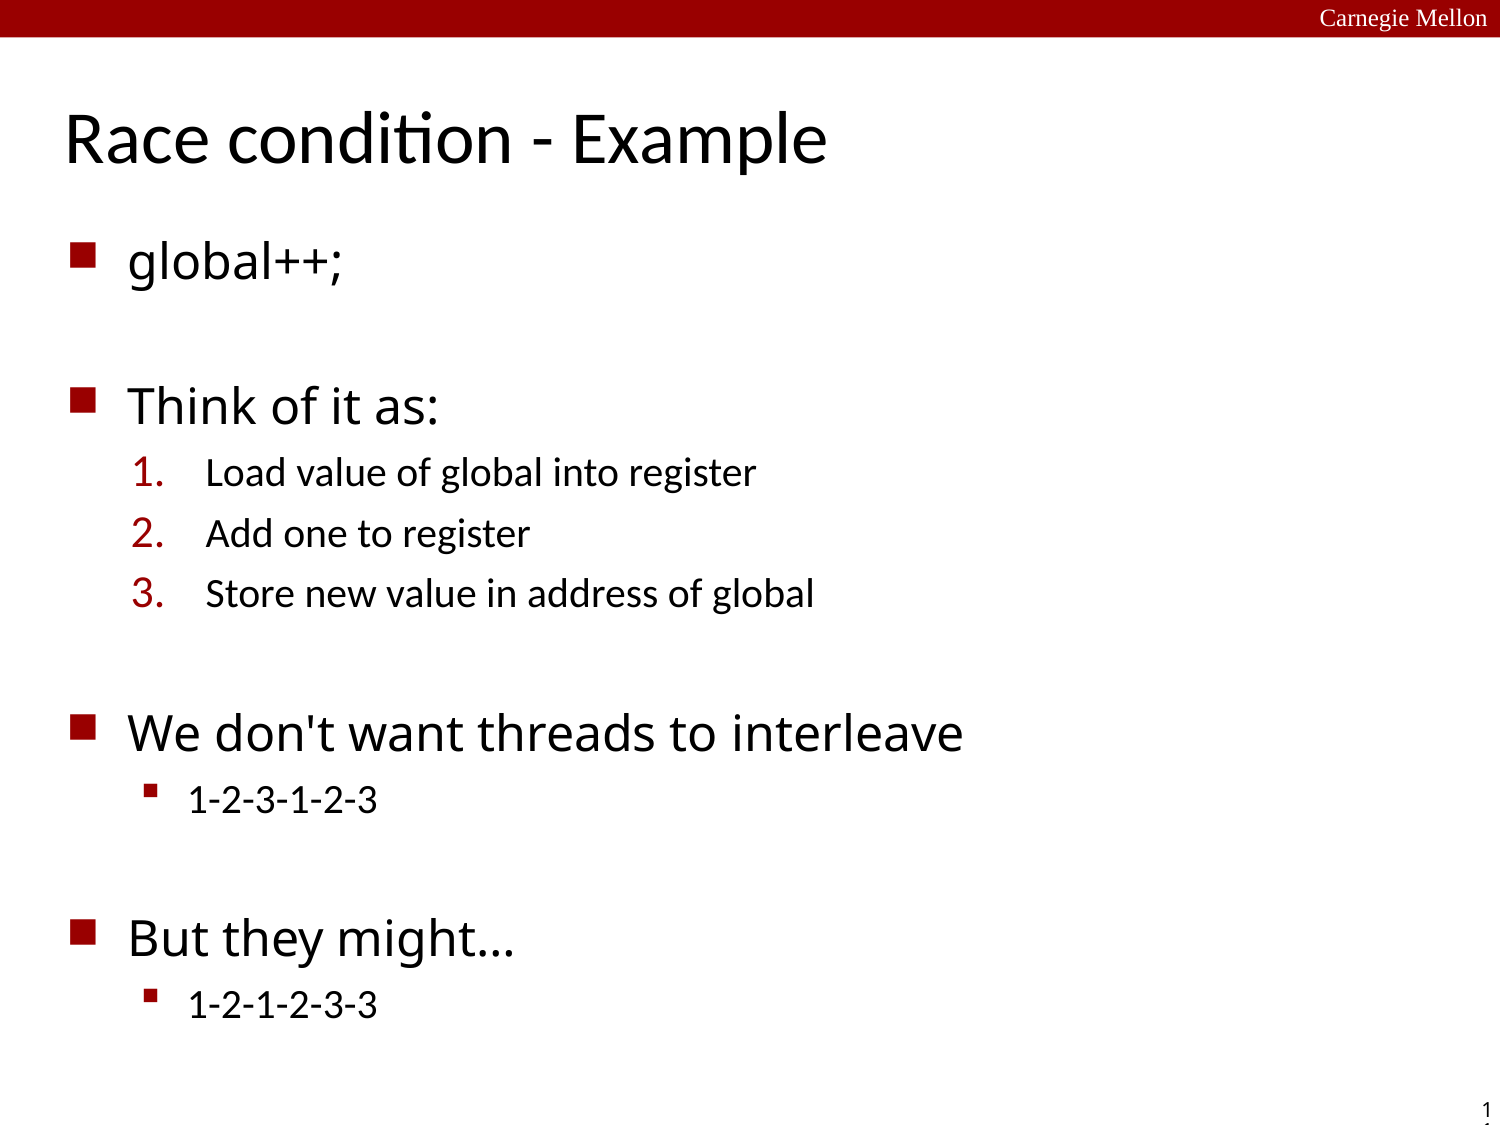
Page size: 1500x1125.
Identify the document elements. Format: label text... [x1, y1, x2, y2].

slide_number 11 [1465, 1089, 1500, 1125]
text_box [0, 0, 1500, 38]
list global++; Think of it as: Load value of global into register Add one to register Store new value in address of global We don't want threads to interleave 1-2-3-1-2-3 But they might… 1-2-1-2-3-3 [64, 223, 1361, 1125]
text_box Carnegie Mellon [1295, 0, 1500, 37]
title Race condition - Example [58, 44, 1305, 224]
